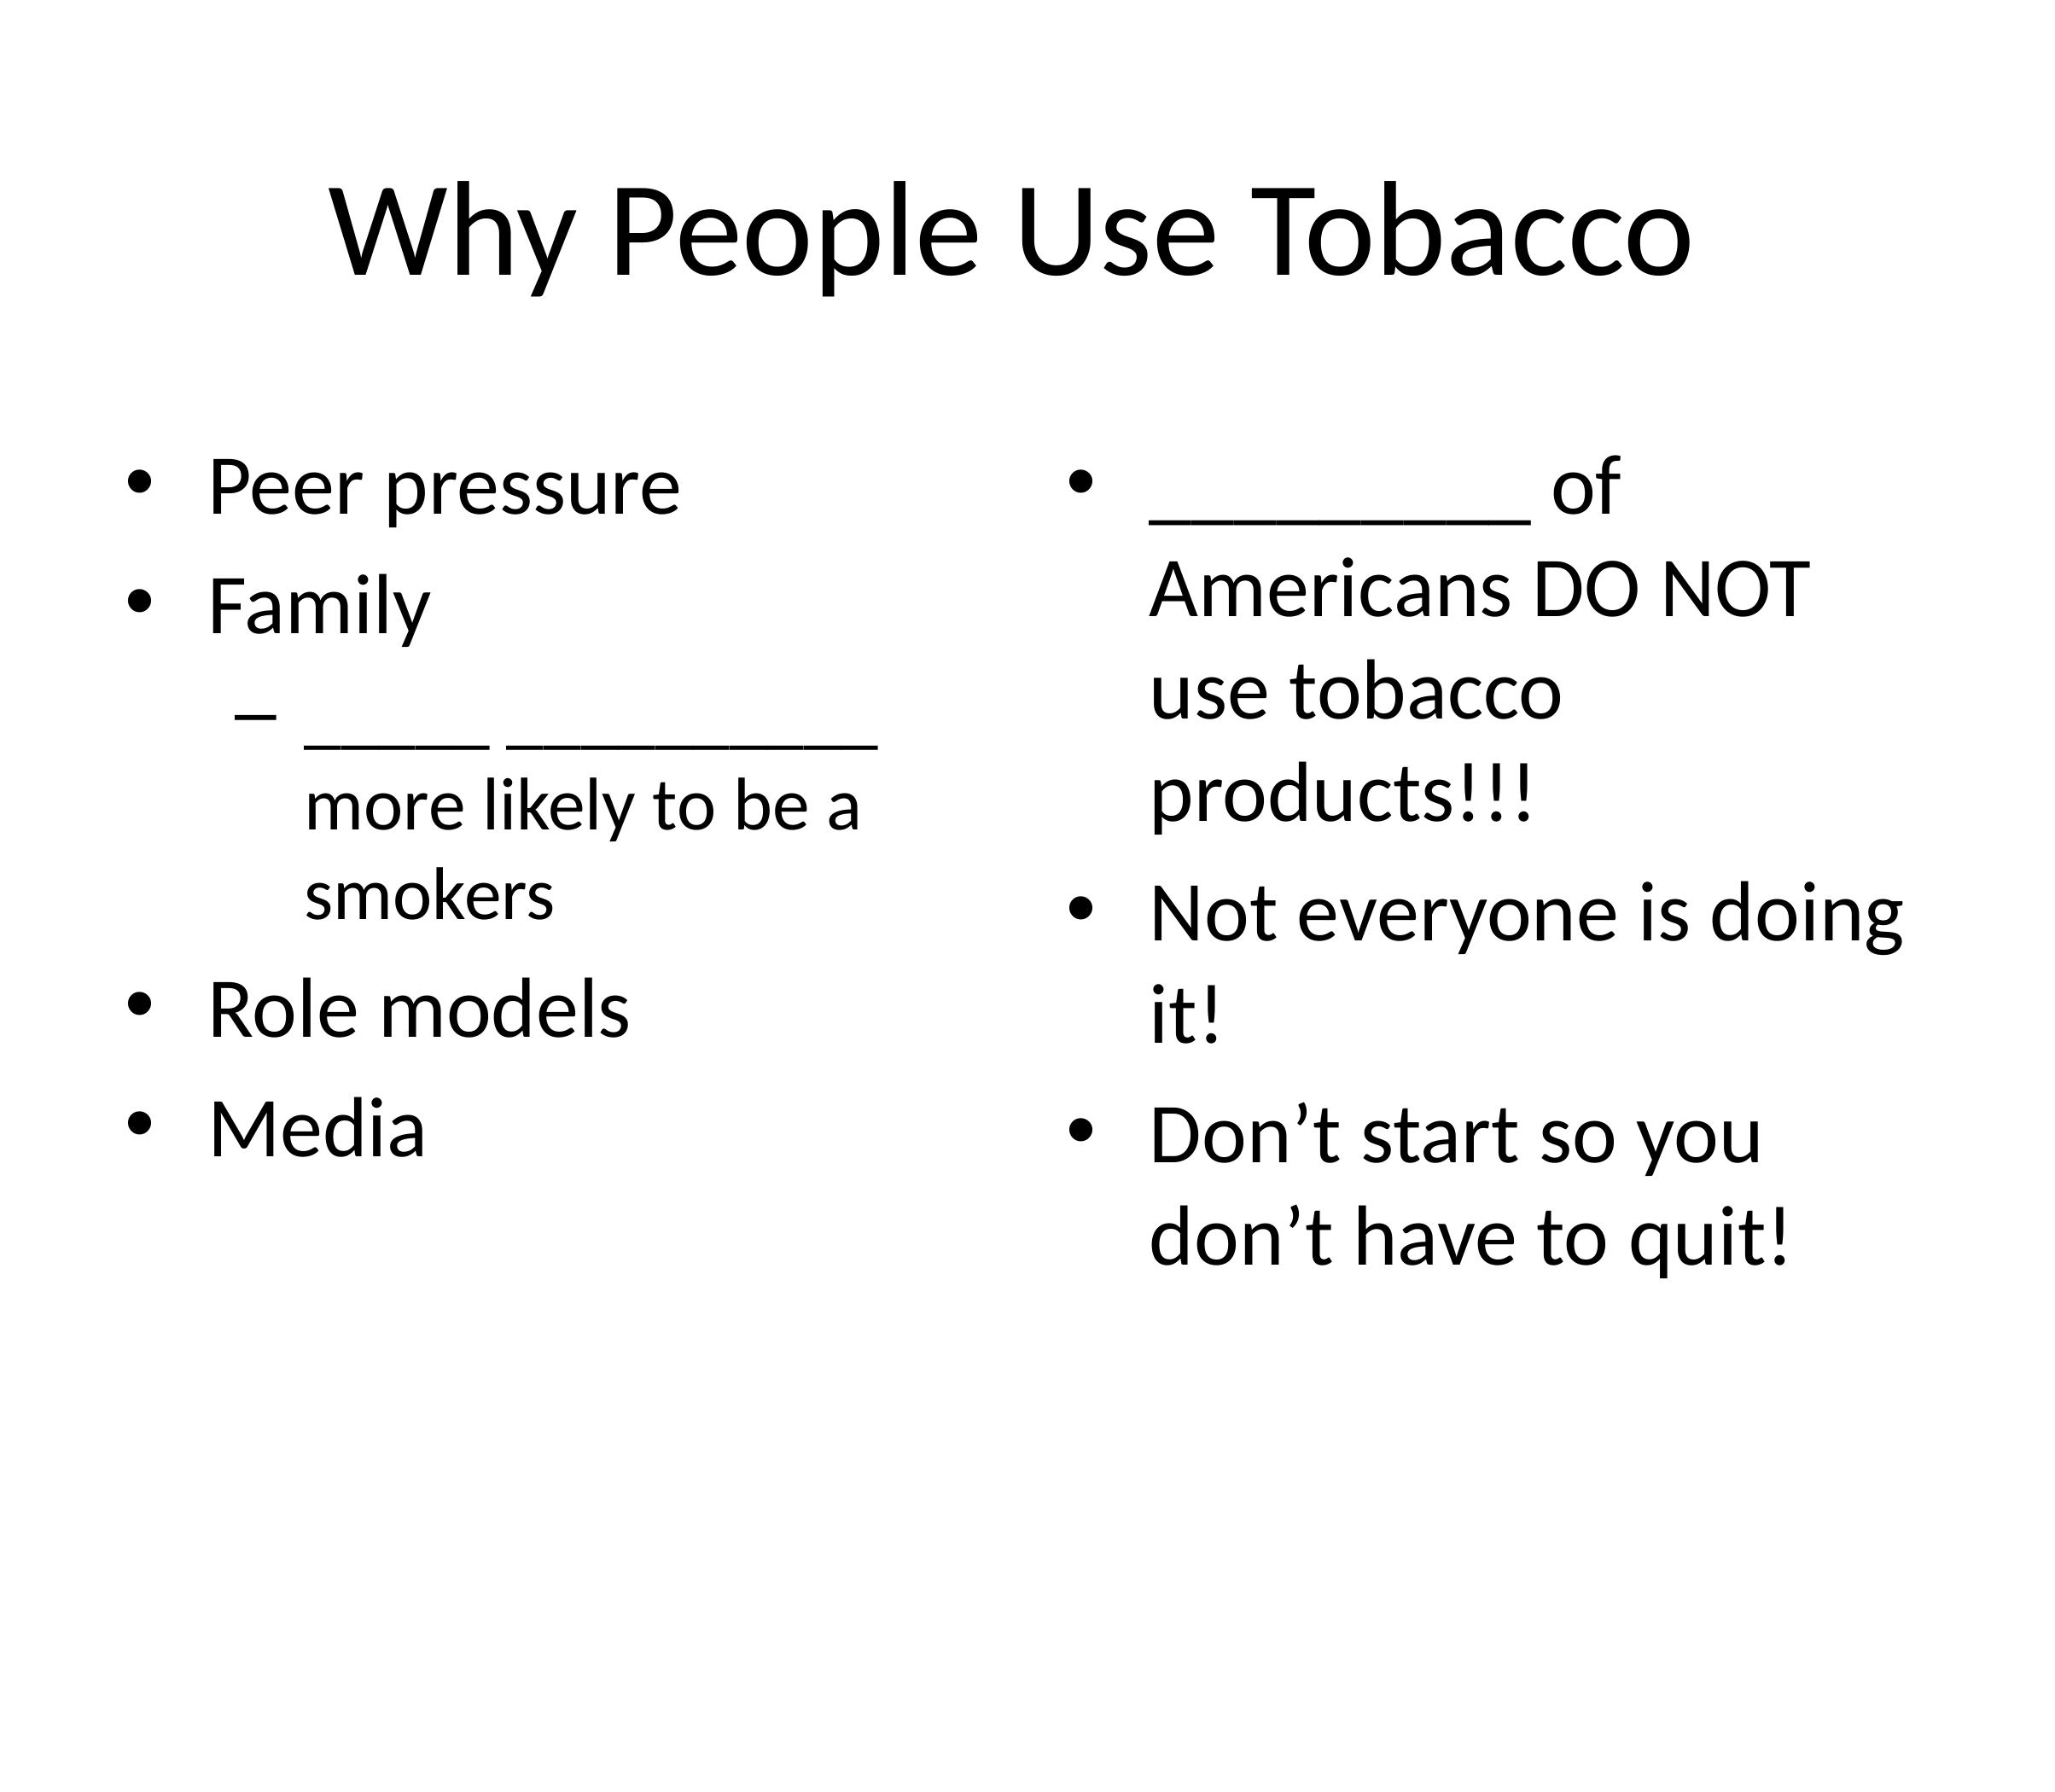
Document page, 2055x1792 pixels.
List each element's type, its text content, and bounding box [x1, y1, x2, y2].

title Why People Use Tobacco [102, 72, 1953, 371]
list _________ of Americans DO NOT use tobacco products!!! Not everyone is doing it! Don’t start so you don’t have to quit! [1044, 417, 1953, 1601]
list Peer pressure Family _____ __________ more likely to be a smokers Role models Media [102, 417, 1010, 1601]
